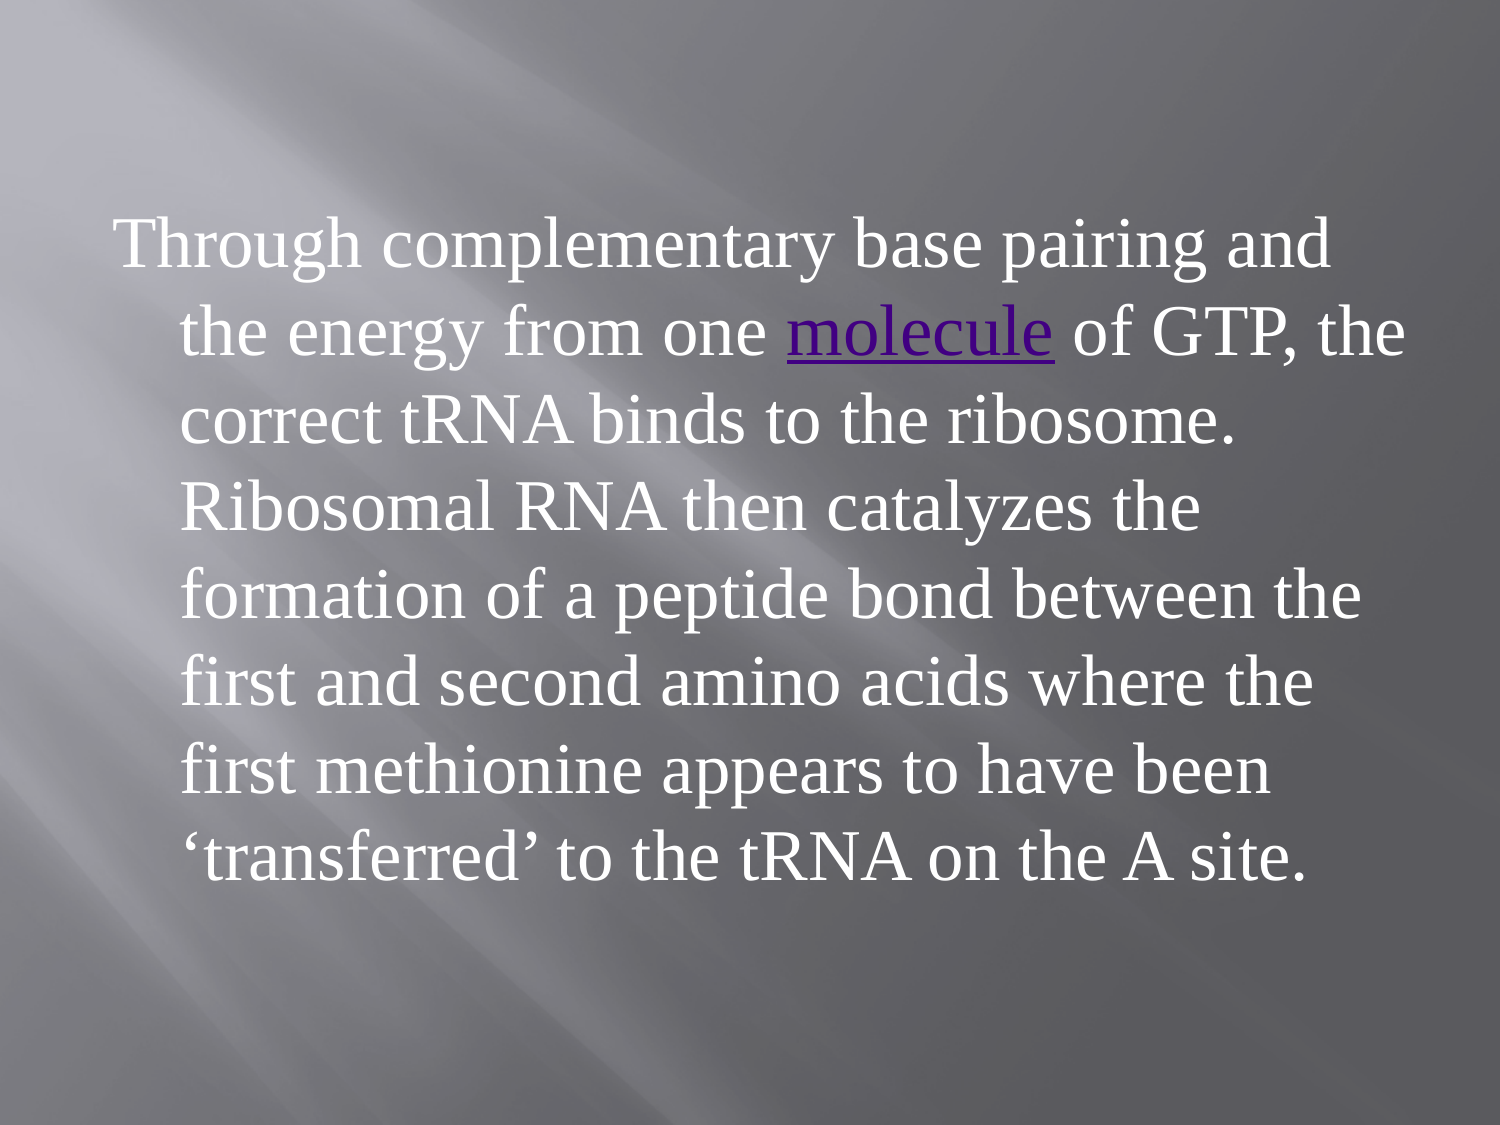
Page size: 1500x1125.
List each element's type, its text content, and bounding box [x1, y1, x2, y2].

list Through complementary base pairing and the energy from one molecule of GTP, the correct tRNA binds to the ribosome. Ribosomal RNA then catalyzes the formation of a peptide bond between the first and second amino acids where the first methionine appears to have been ‘transferred’ to the tRNA on the A site. [75, 187, 1425, 1005]
